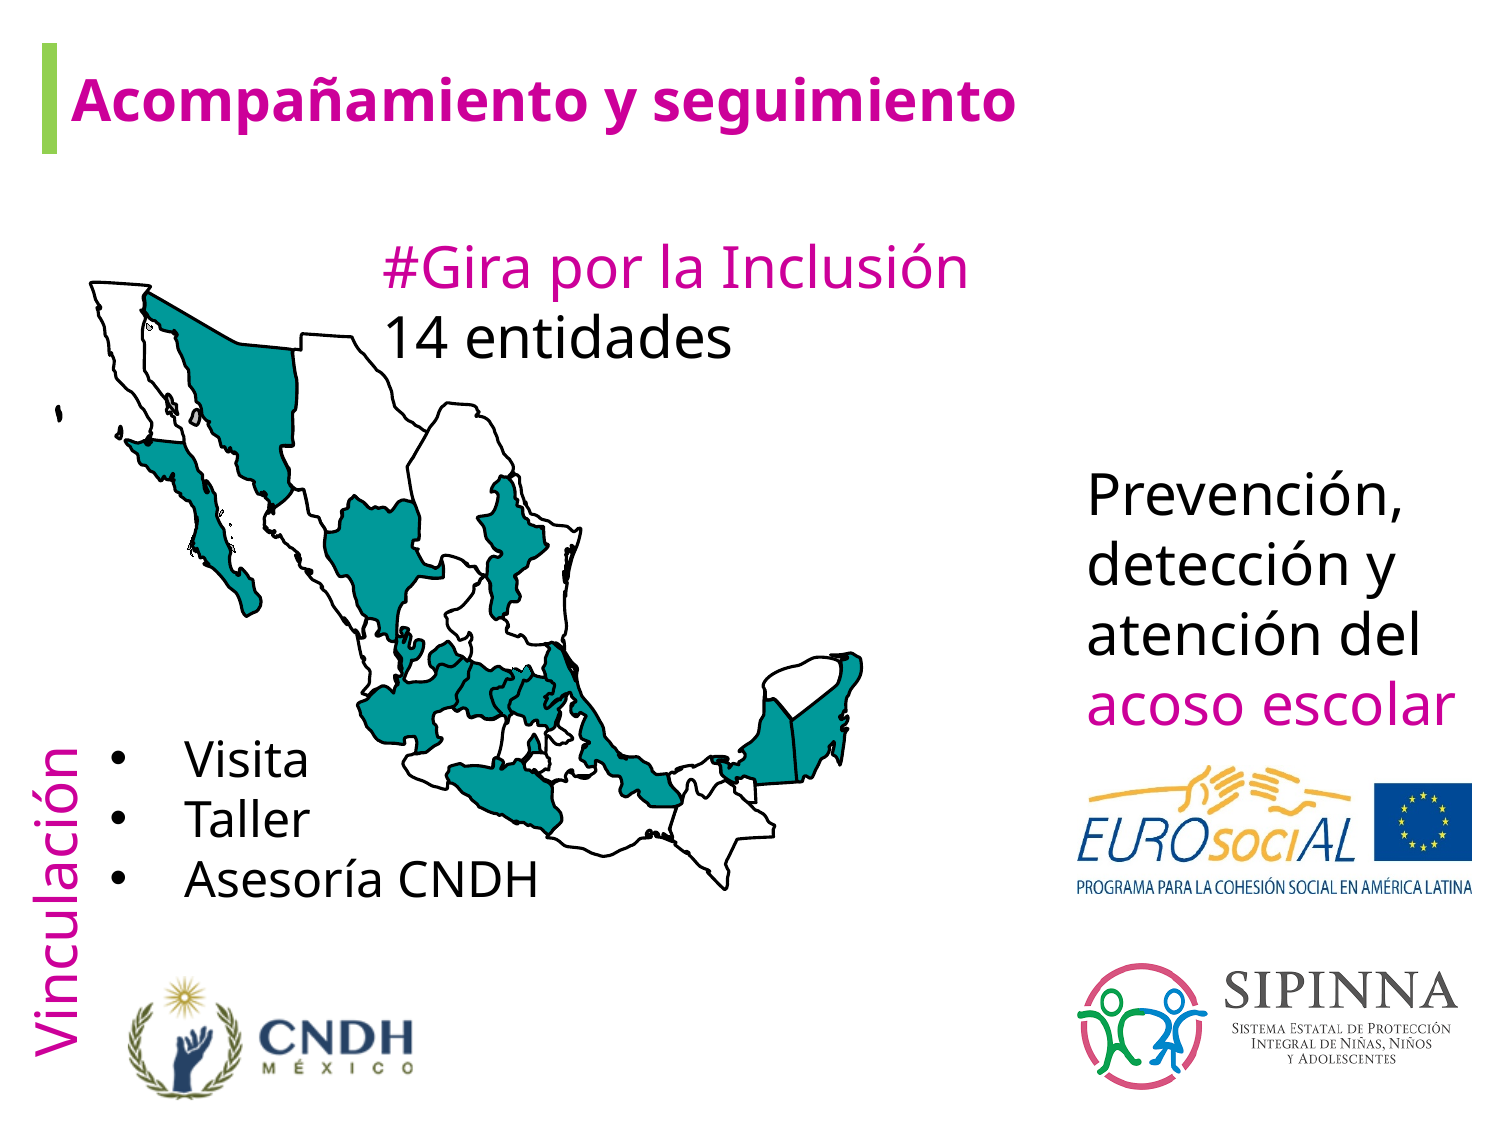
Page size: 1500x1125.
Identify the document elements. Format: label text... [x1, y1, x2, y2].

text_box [56, 281, 863, 890]
text_box [42, 43, 57, 154]
text_box Acompañamiento y seguimiento [57, 55, 1315, 141]
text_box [1077, 963, 1458, 1103]
text_box Vinculación [11, 659, 97, 1072]
text_box #Gira por la Inclusión 14 entidades [367, 223, 1189, 378]
picture [1077, 765, 1472, 894]
picture [125, 976, 425, 1102]
text_box Visita Taller Asesoría CNDH [94, 890, 566, 975]
text_box Prevención, detección y atención del acoso escolar [1071, 449, 1500, 745]
